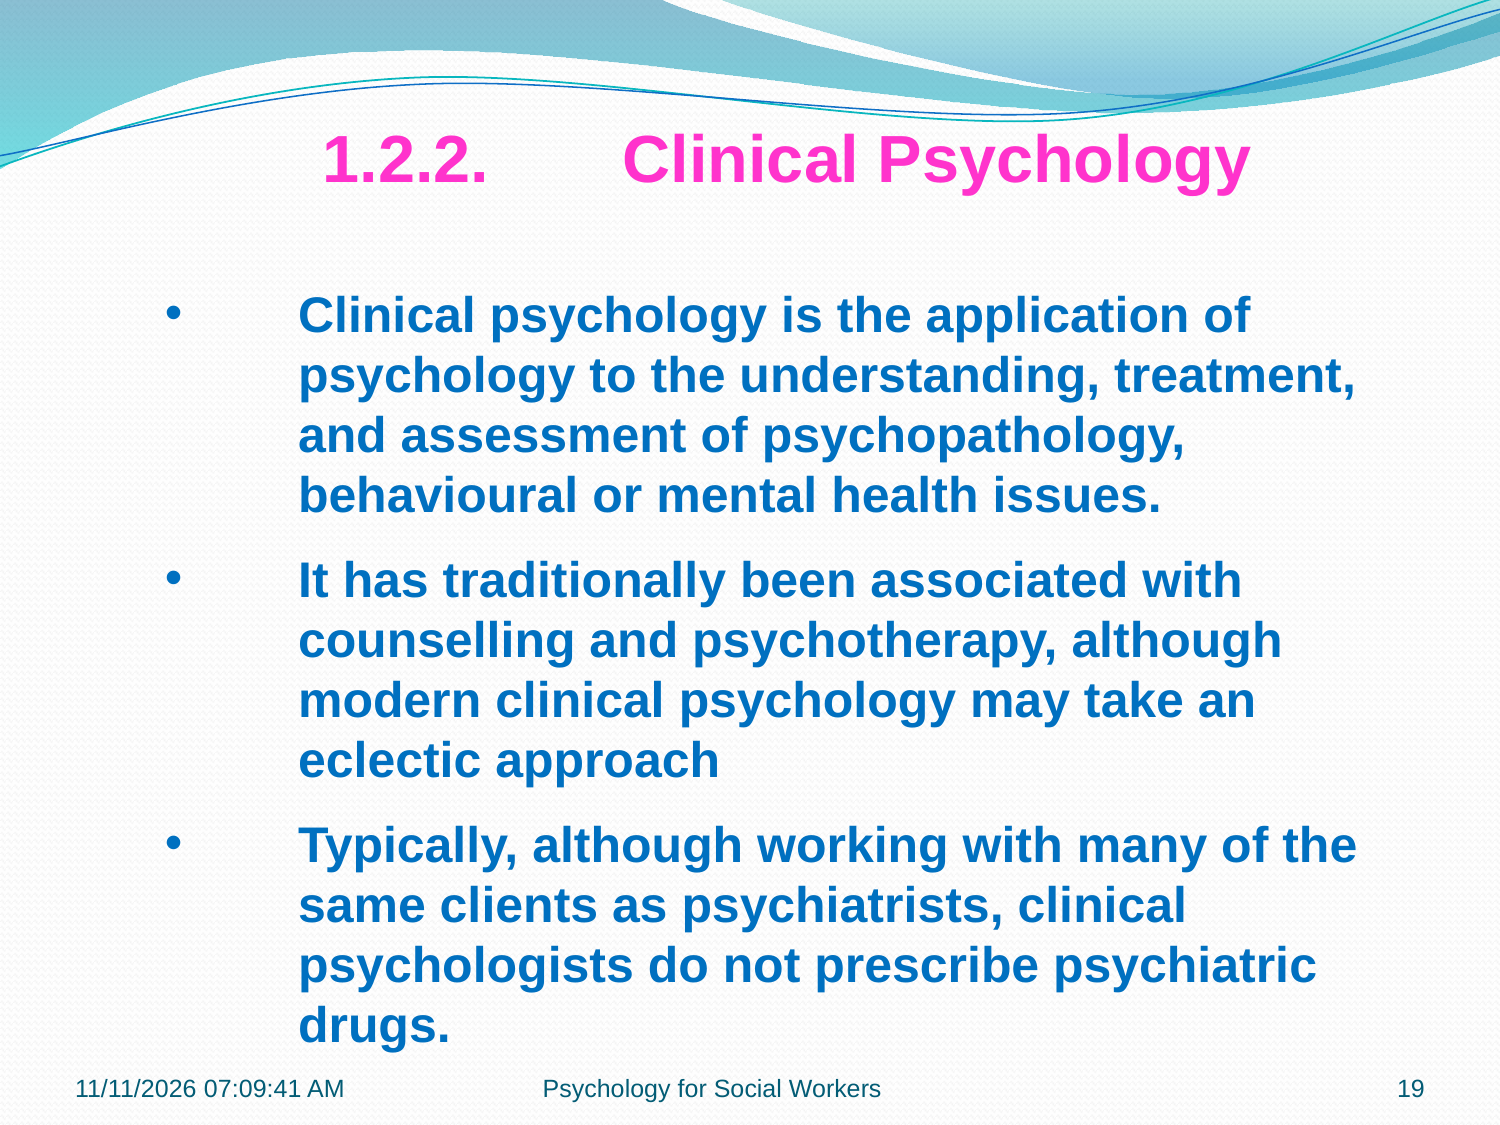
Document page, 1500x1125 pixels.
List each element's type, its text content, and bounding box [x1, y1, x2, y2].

text_box 1.2.2. Clinical Psychology [149, 74, 1425, 238]
slide_number 19 [1299, 1050, 1425, 1103]
footer Psychology for Social Workers [437, 1050, 988, 1103]
text_box Clinical psychology is the application of psychology to the understanding, treatment, and assessment of psychopathology, behavioural or mental health issues. It has traditionally been associated with counselling and psychotherapy, although modern clinical psychology may take an eclectic approach Typically, although working with many of the same clients as psychiatrists, clinical psychologists do not prescribe psychiatric drugs. [149, 275, 1438, 1050]
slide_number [75, 1042, 425, 1103]
